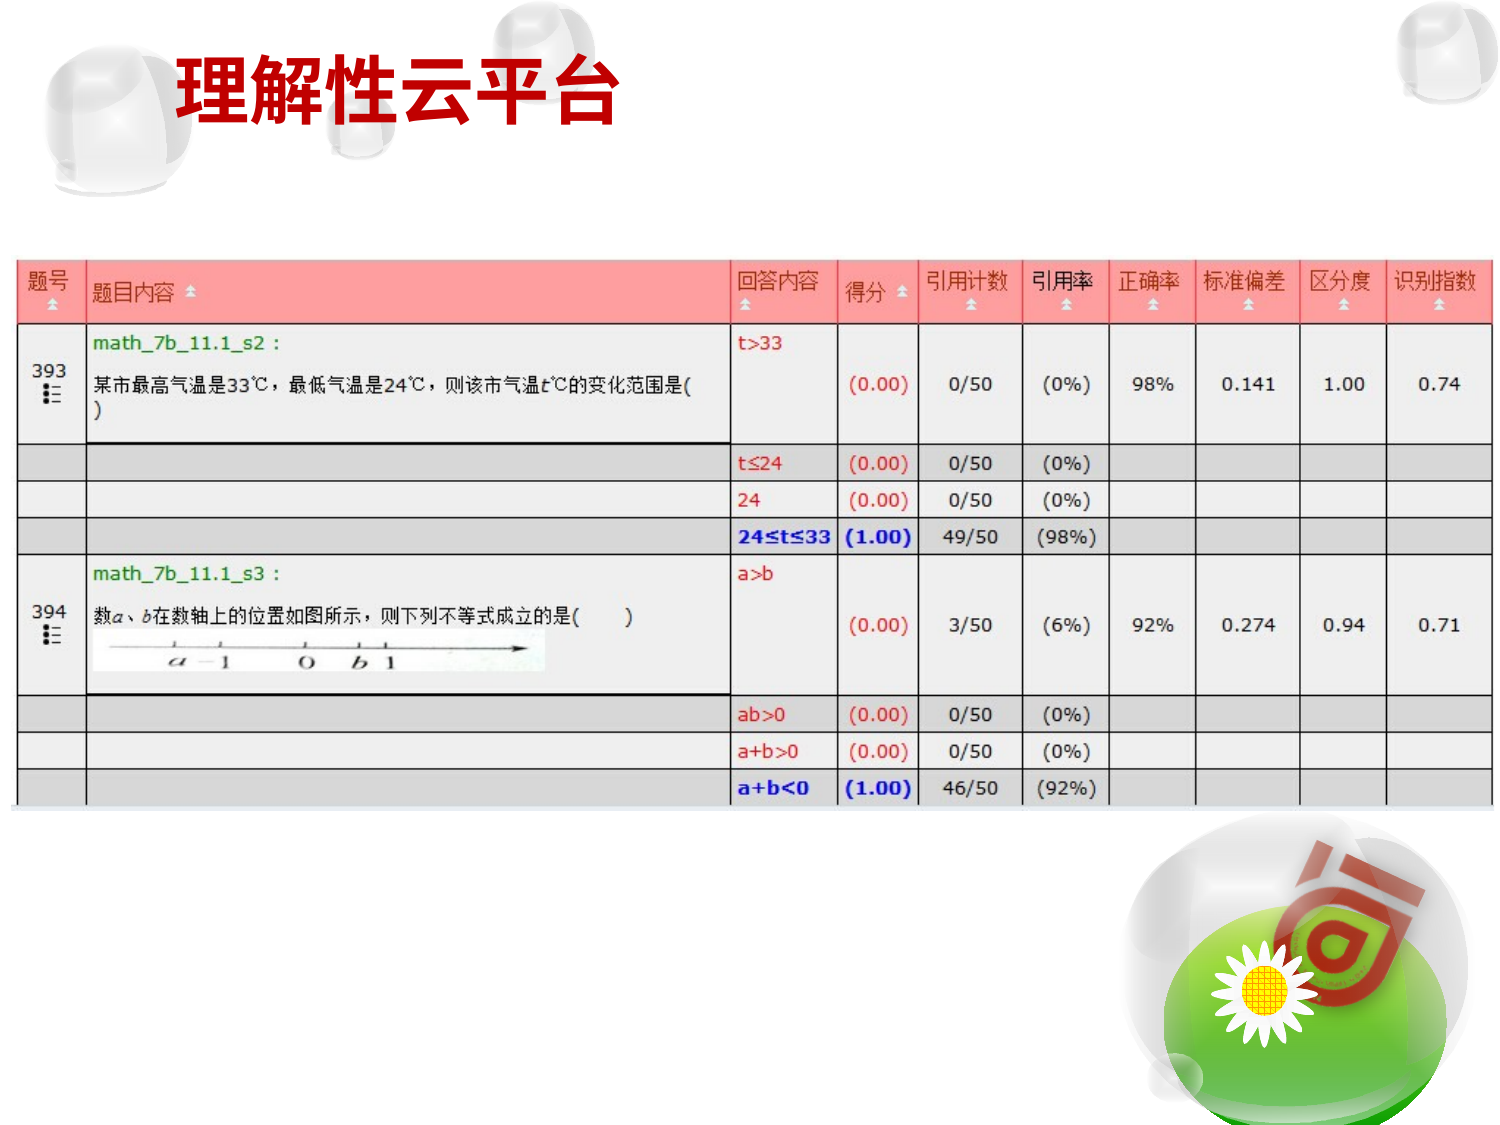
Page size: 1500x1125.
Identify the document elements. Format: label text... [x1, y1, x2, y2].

picture [10, 255, 1495, 811]
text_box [41, 42, 195, 197]
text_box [324, 89, 396, 162]
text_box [489, 0, 597, 107]
text_box 理解性云平台 [197, 42, 798, 135]
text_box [1393, 0, 1500, 107]
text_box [1115, 810, 1477, 1125]
